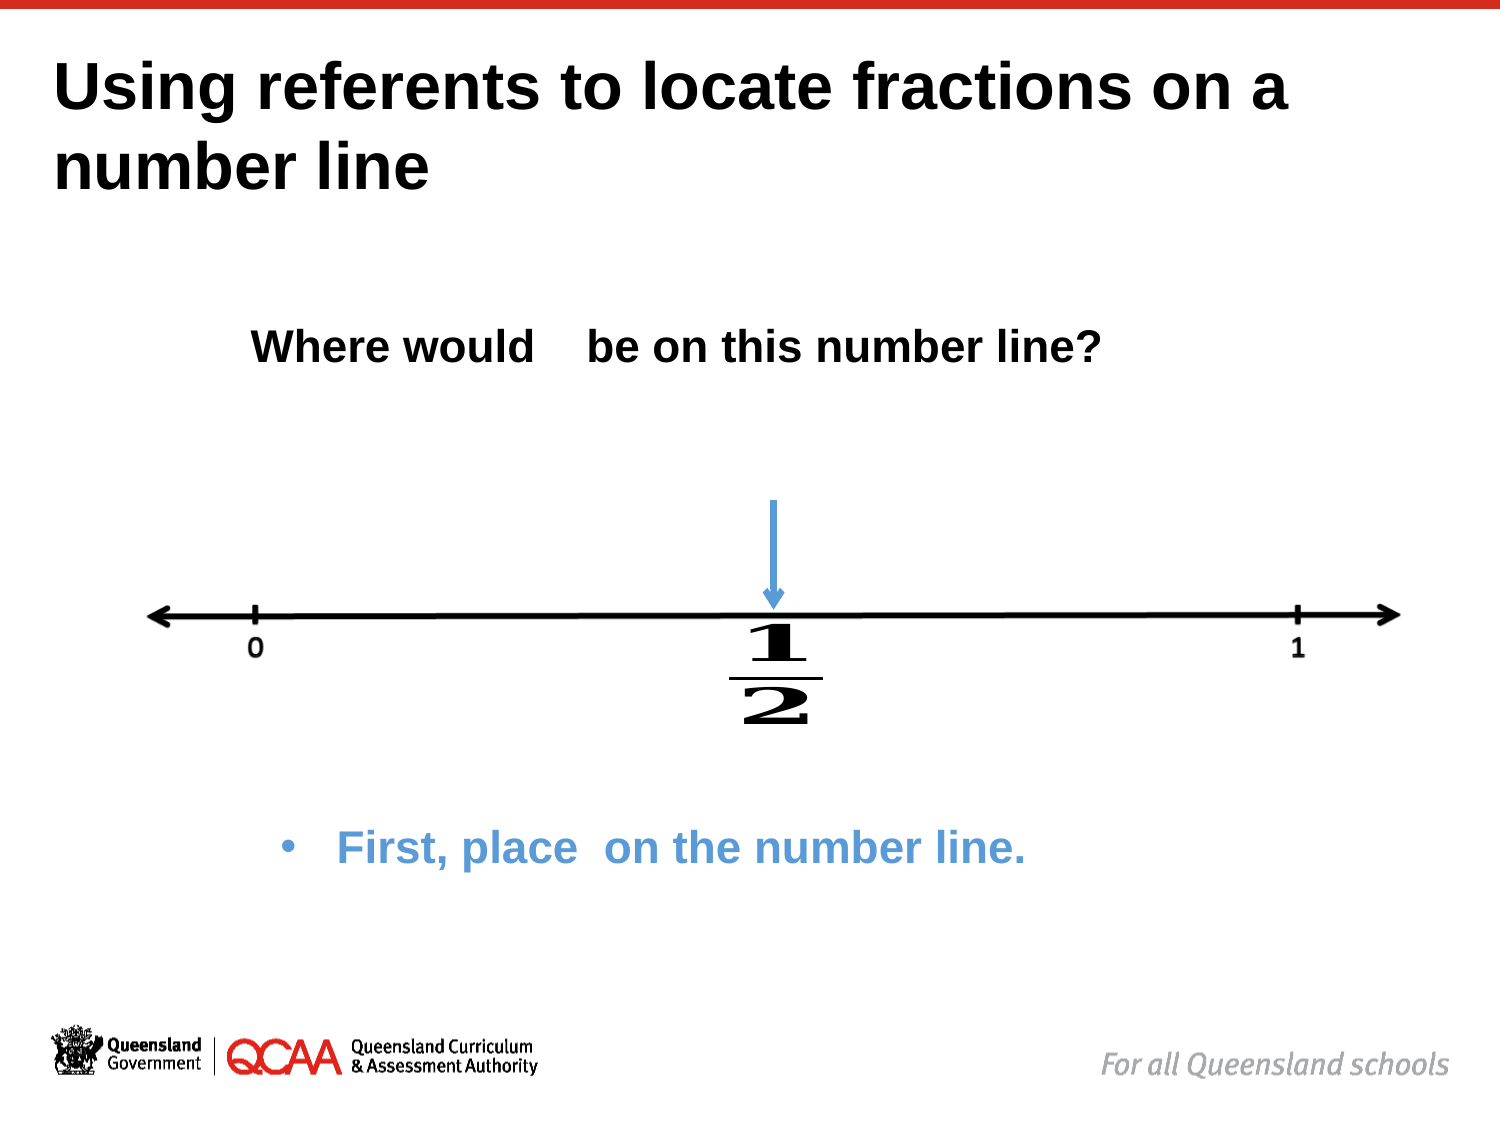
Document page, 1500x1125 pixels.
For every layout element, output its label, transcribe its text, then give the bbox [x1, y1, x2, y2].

picture [0, 984, 1500, 1118]
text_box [123, 500, 1424, 787]
title Using referents to locate fractions on a number line [53, 42, 1447, 115]
